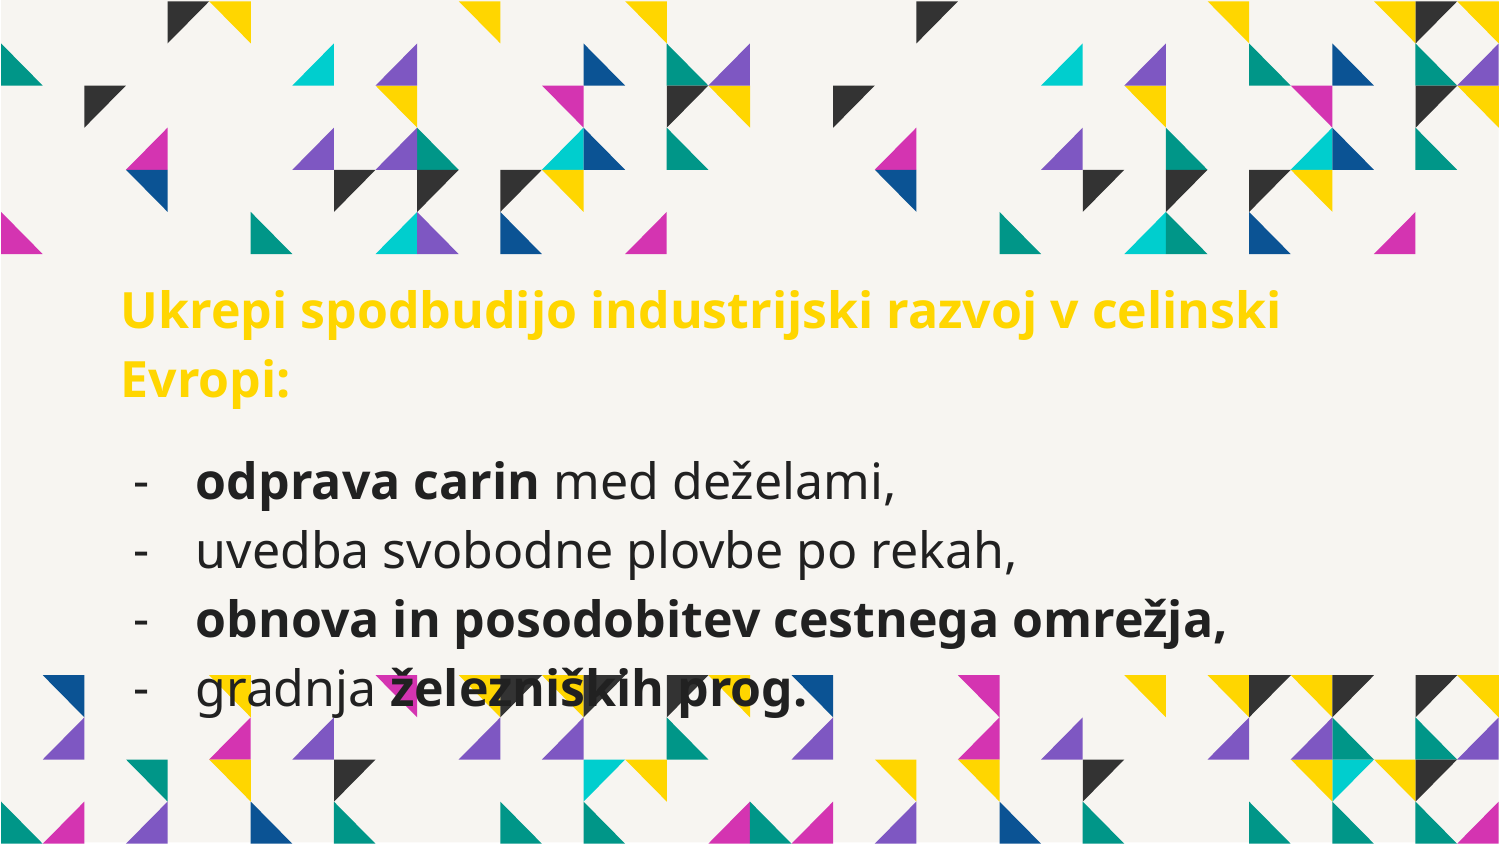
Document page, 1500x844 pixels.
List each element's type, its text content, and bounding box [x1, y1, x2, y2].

list Ukrepi spodbudijo industrijski razvoj v celinski Evropi: odprava carin med deželami, uvedba svobodne plovbe po rekah, obnova in posodobitev cestnega omrežja, gradnja železniških prog. [105, 254, 1373, 669]
